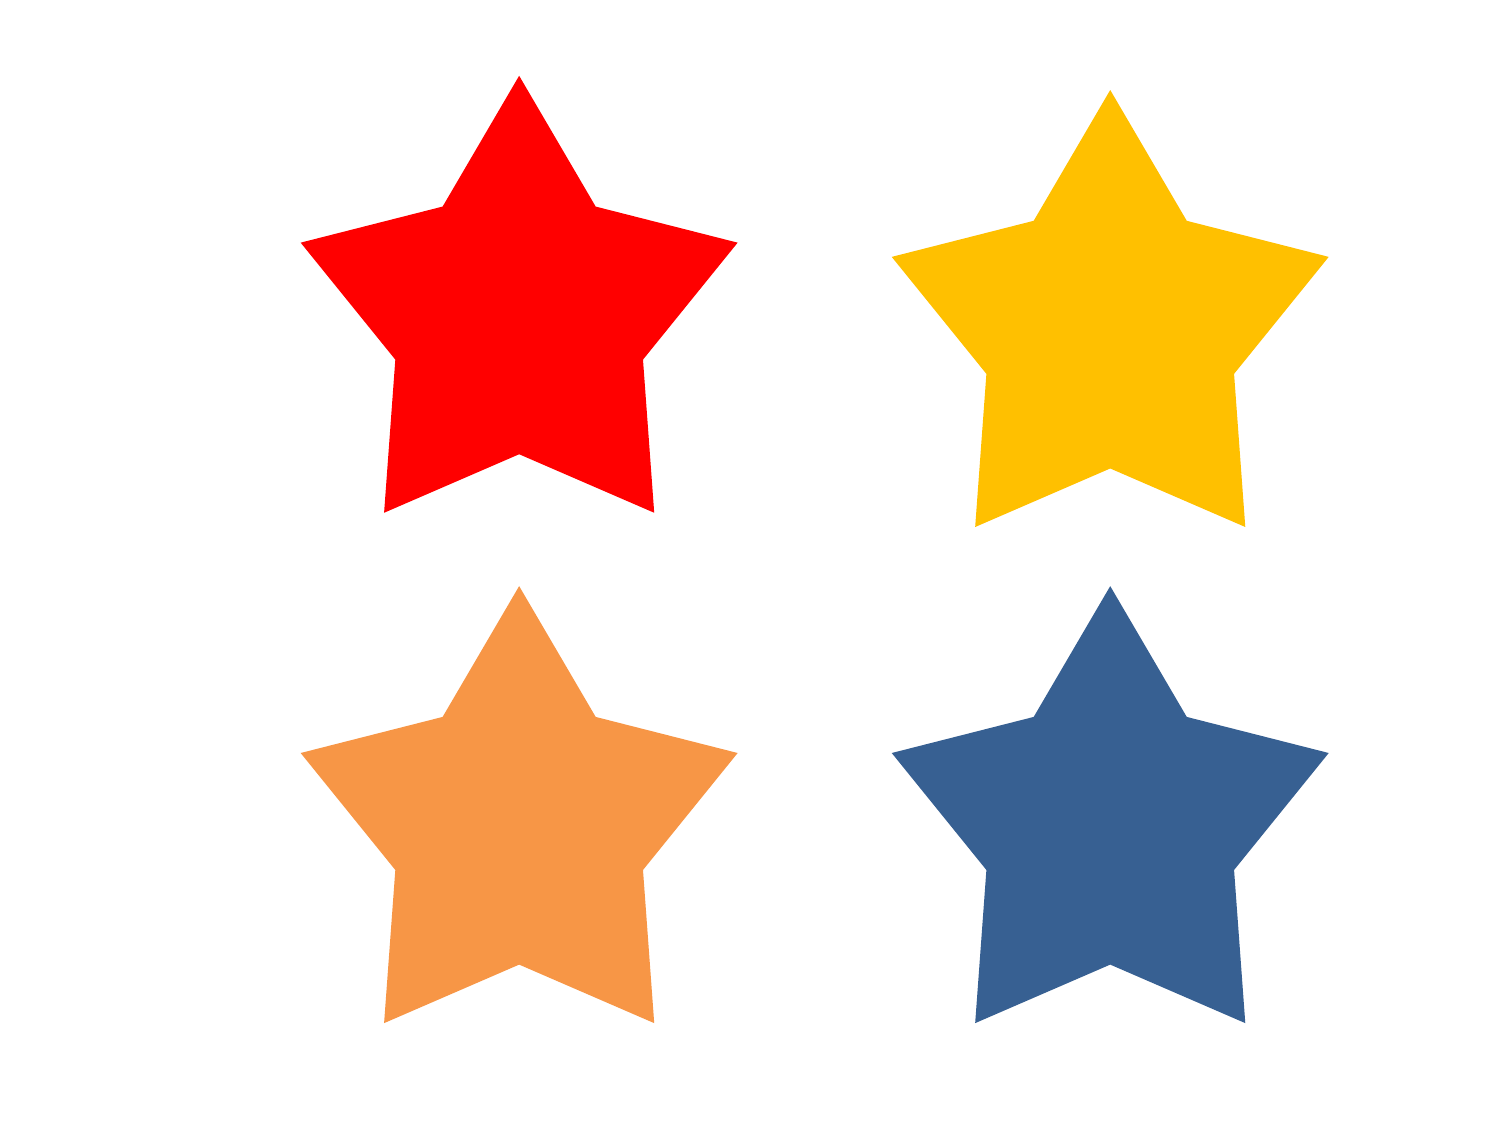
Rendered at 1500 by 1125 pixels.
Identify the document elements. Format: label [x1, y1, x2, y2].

text_box [298, 584, 740, 1026]
text_box [889, 584, 1331, 1026]
text_box [889, 87, 1331, 529]
text_box [298, 73, 740, 515]
